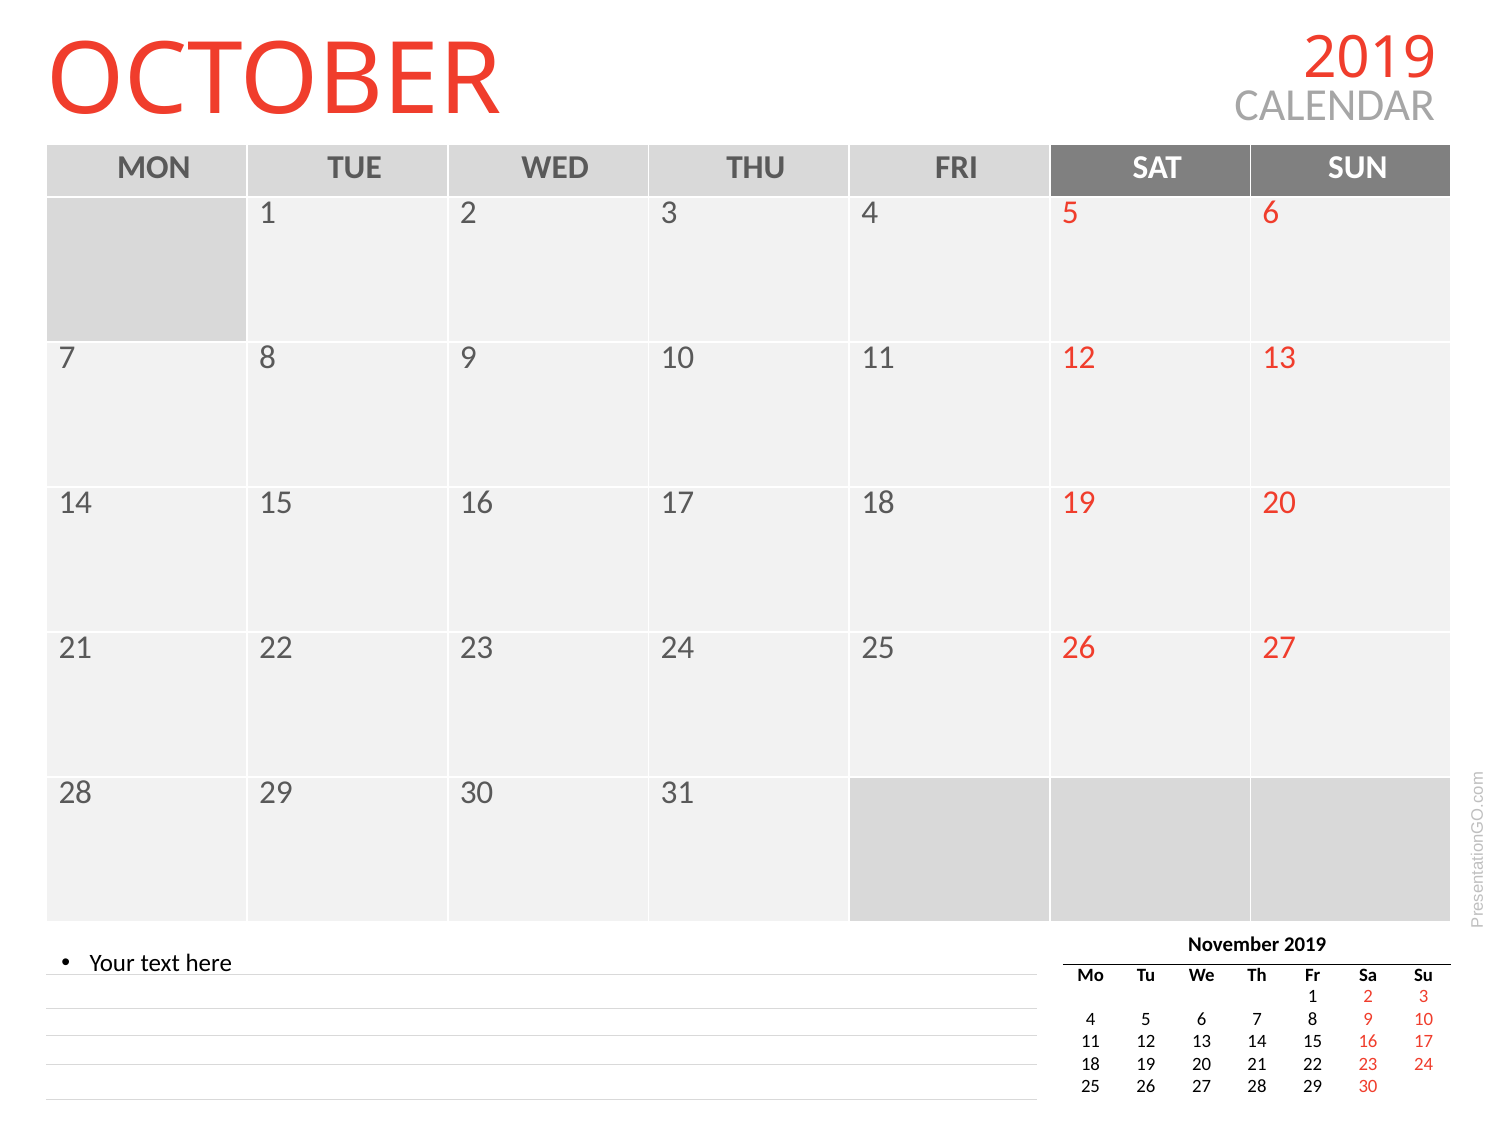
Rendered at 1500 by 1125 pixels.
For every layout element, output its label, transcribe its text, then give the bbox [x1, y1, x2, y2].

table_cell 13 [1251, 343, 1450, 486]
table_cell [1051, 778, 1250, 921]
table_cell 5 [1051, 198, 1250, 341]
table_cell 23 [449, 633, 648, 776]
table_cell 15 [248, 488, 447, 631]
table_header Sun [1251, 145, 1450, 196]
table_header Mon [47, 145, 246, 196]
table_cell 1 [248, 198, 447, 341]
table_cell 31 [649, 778, 848, 921]
table_cell 3 [649, 198, 848, 341]
table_cell 10 [649, 343, 848, 486]
table_cell 24 [649, 633, 848, 776]
table_cell 17 [649, 488, 848, 631]
table_cell [47, 198, 246, 341]
table_header Fri [850, 145, 1049, 196]
table_header Thu [649, 145, 848, 196]
table_cell 26 [1051, 633, 1250, 776]
table_cell 20 [1251, 488, 1450, 631]
table_cell 18 [850, 488, 1049, 631]
table_cell 27 [1251, 633, 1450, 776]
table_cell 28 [47, 778, 246, 921]
table_cell [1251, 778, 1450, 921]
table_cell [850, 778, 1049, 921]
table_cell 30 [449, 778, 648, 921]
title October [46, 19, 795, 124]
table_cell 8 [248, 343, 447, 486]
table_cell 14 [47, 488, 246, 631]
table_cell 16 [449, 488, 648, 631]
list Your text here [46, 939, 1038, 1103]
table_header Sat [1051, 145, 1250, 196]
table_cell 6 [1251, 198, 1450, 341]
table_cell 7 [47, 343, 246, 486]
table_cell 9 [449, 343, 648, 486]
table_cell 19 [1051, 488, 1250, 631]
table_cell 12 [1051, 343, 1250, 486]
table_cell 29 [248, 778, 447, 921]
table_cell 22 [248, 633, 447, 776]
table_cell 11 [850, 343, 1049, 486]
table_cell 4 [850, 198, 1049, 341]
table_cell 25 [850, 633, 1049, 776]
table_cell 2 [449, 198, 648, 341]
table_header Wed [449, 145, 648, 196]
table_cell 21 [47, 633, 246, 776]
table_header Tue [248, 145, 447, 196]
